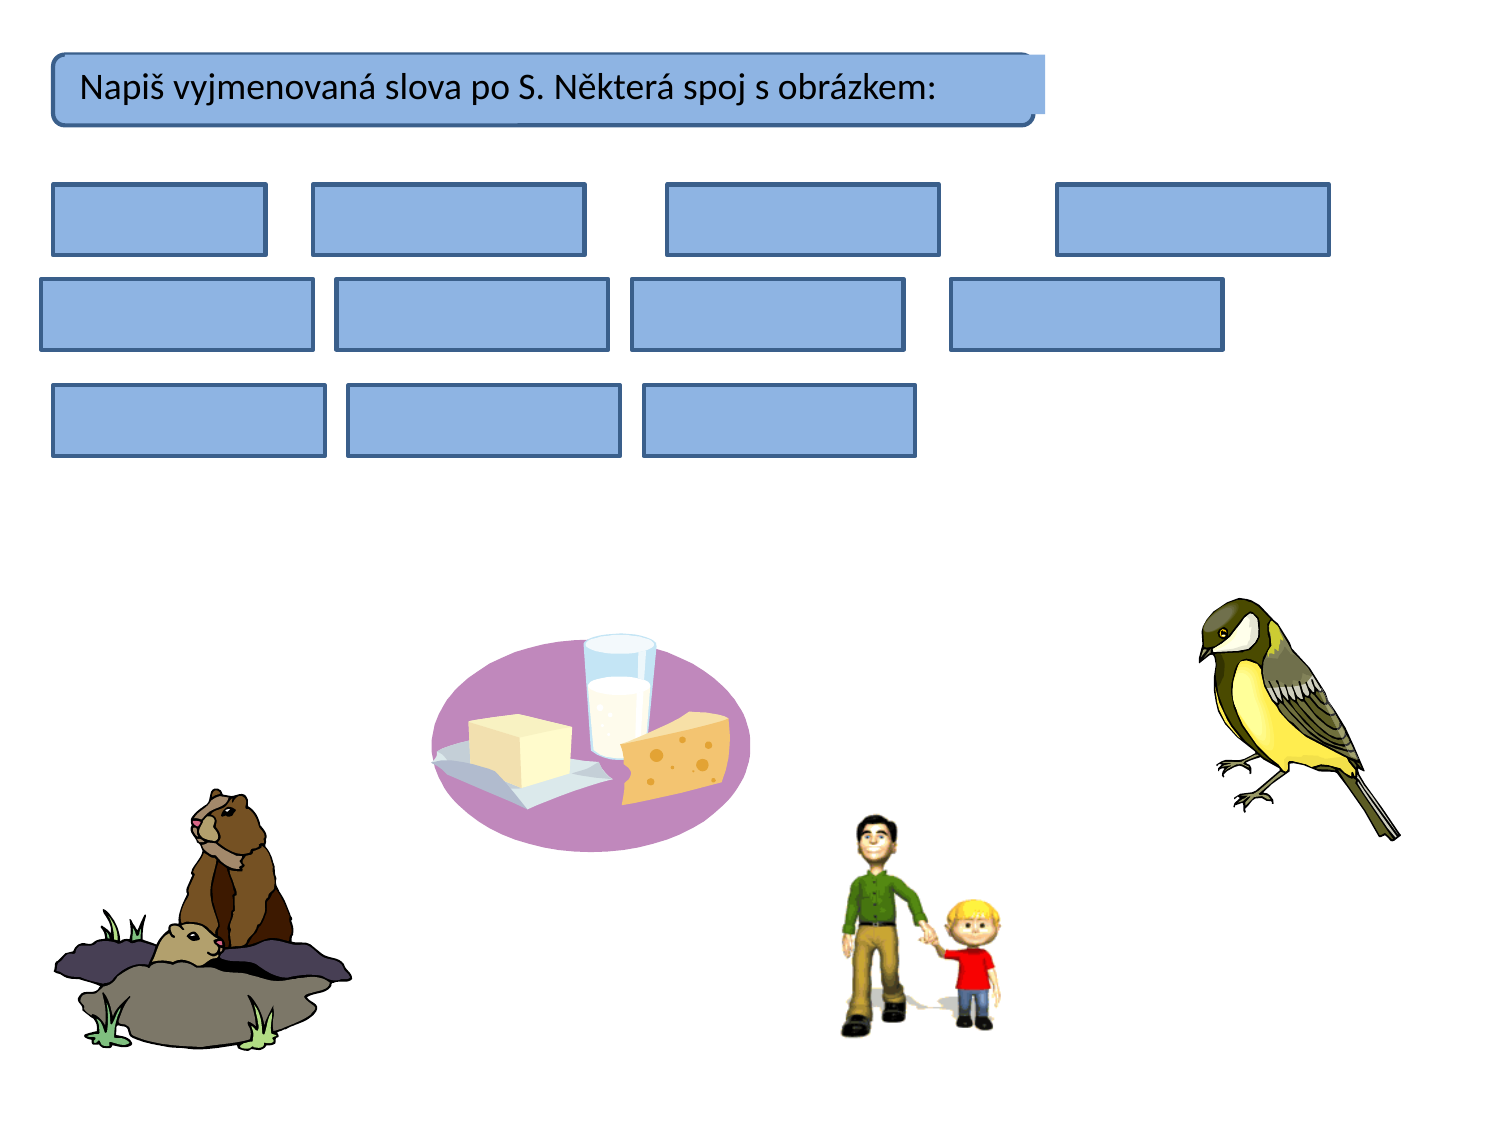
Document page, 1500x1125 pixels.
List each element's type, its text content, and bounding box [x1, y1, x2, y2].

text_box [665, 182, 941, 257]
text_box [949, 277, 1225, 352]
text_box [51, 383, 327, 458]
picture [430, 633, 751, 853]
picture [52, 786, 353, 1052]
text_box [50, 52, 1036, 128]
picture [1198, 597, 1402, 842]
text_box [334, 277, 610, 352]
text_box [51, 182, 268, 257]
text_box Napiš vyjmenovaná slova po S. Některá spoj s obrázkem: [64, 54, 1046, 115]
text_box [311, 182, 587, 257]
text_box [1055, 182, 1331, 257]
picture [820, 810, 1023, 1050]
text_box [642, 383, 917, 458]
text_box [630, 277, 906, 352]
text_box [39, 277, 315, 352]
text_box [346, 383, 622, 458]
